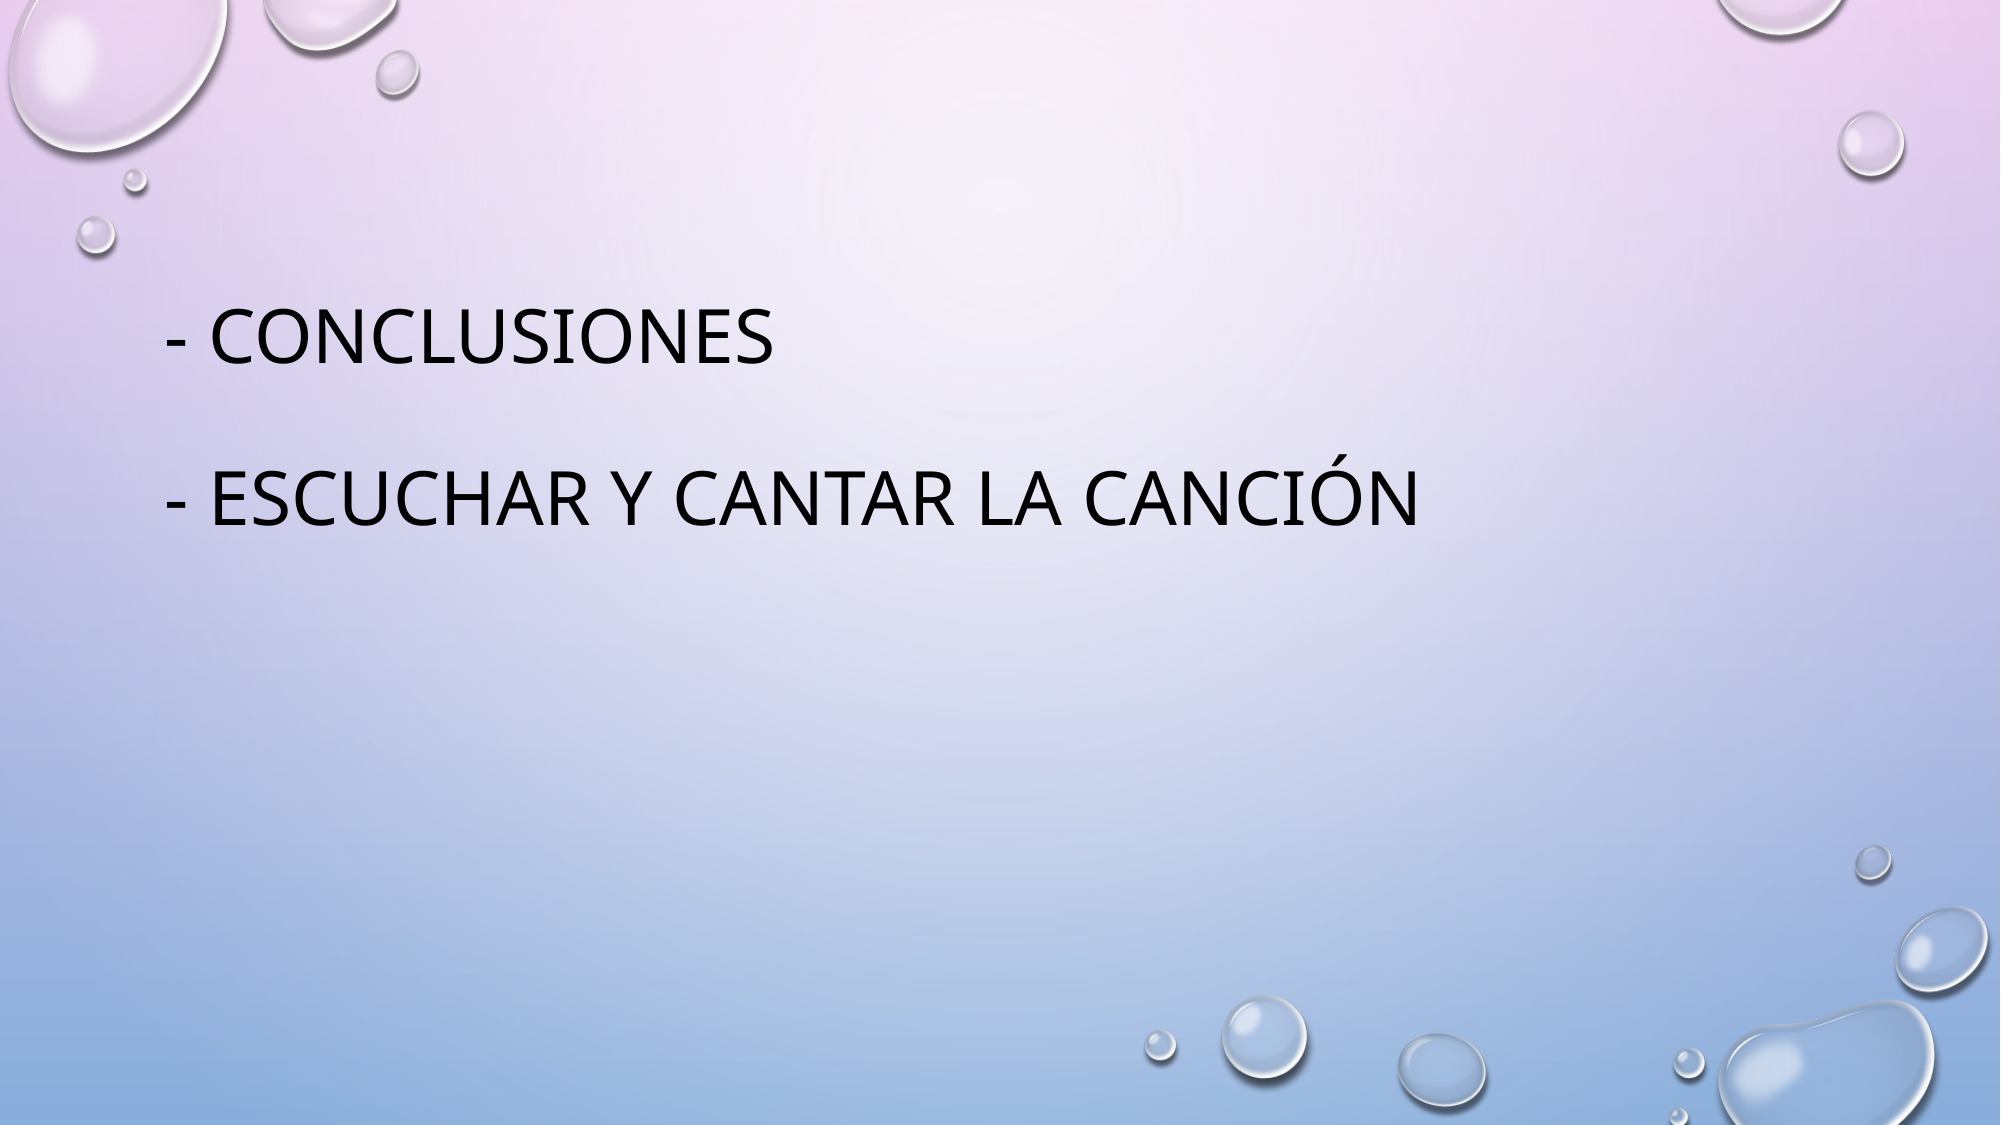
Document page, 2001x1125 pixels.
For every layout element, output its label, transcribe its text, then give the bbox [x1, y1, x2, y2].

title - Conclusiones - Escuchar y cantar la canción [149, 101, 1851, 739]
picture [0, 0, 2000, 1125]
